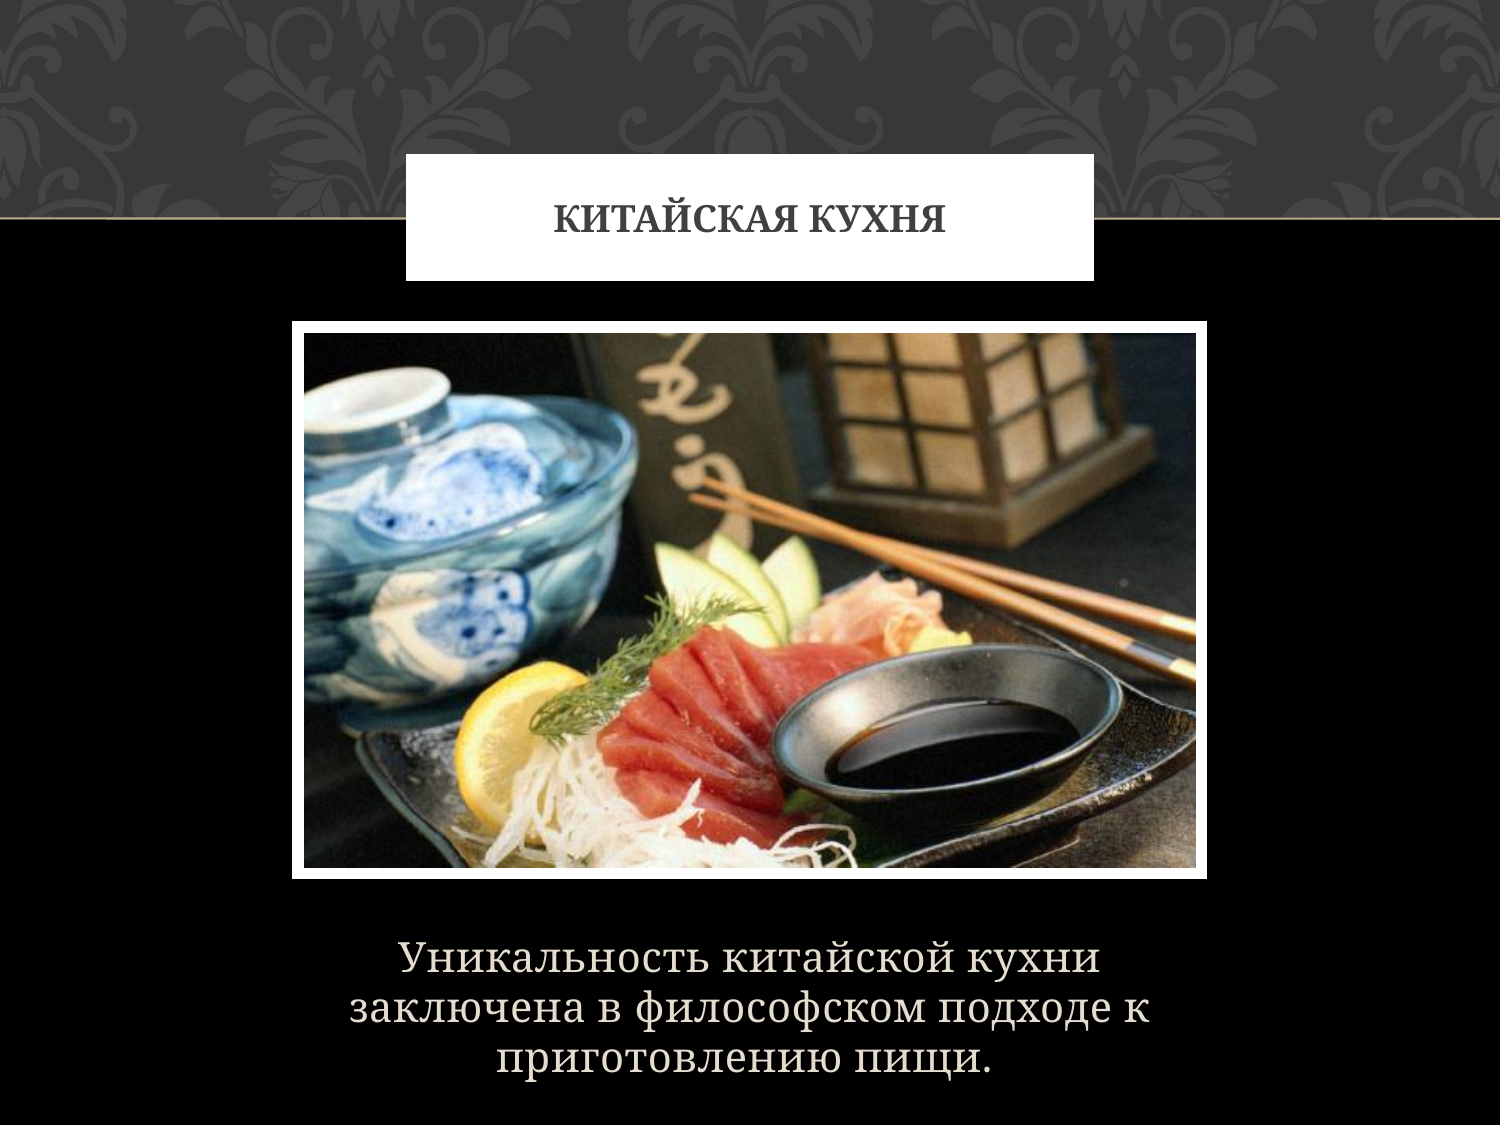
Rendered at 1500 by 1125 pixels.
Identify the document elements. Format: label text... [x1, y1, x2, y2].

picture [303, 332, 1197, 869]
title Китайская кухня [406, 154, 1094, 281]
list Уникальность китайской кухни заключена в философском подходе к приготовлению пищи. [284, 904, 1216, 1106]
